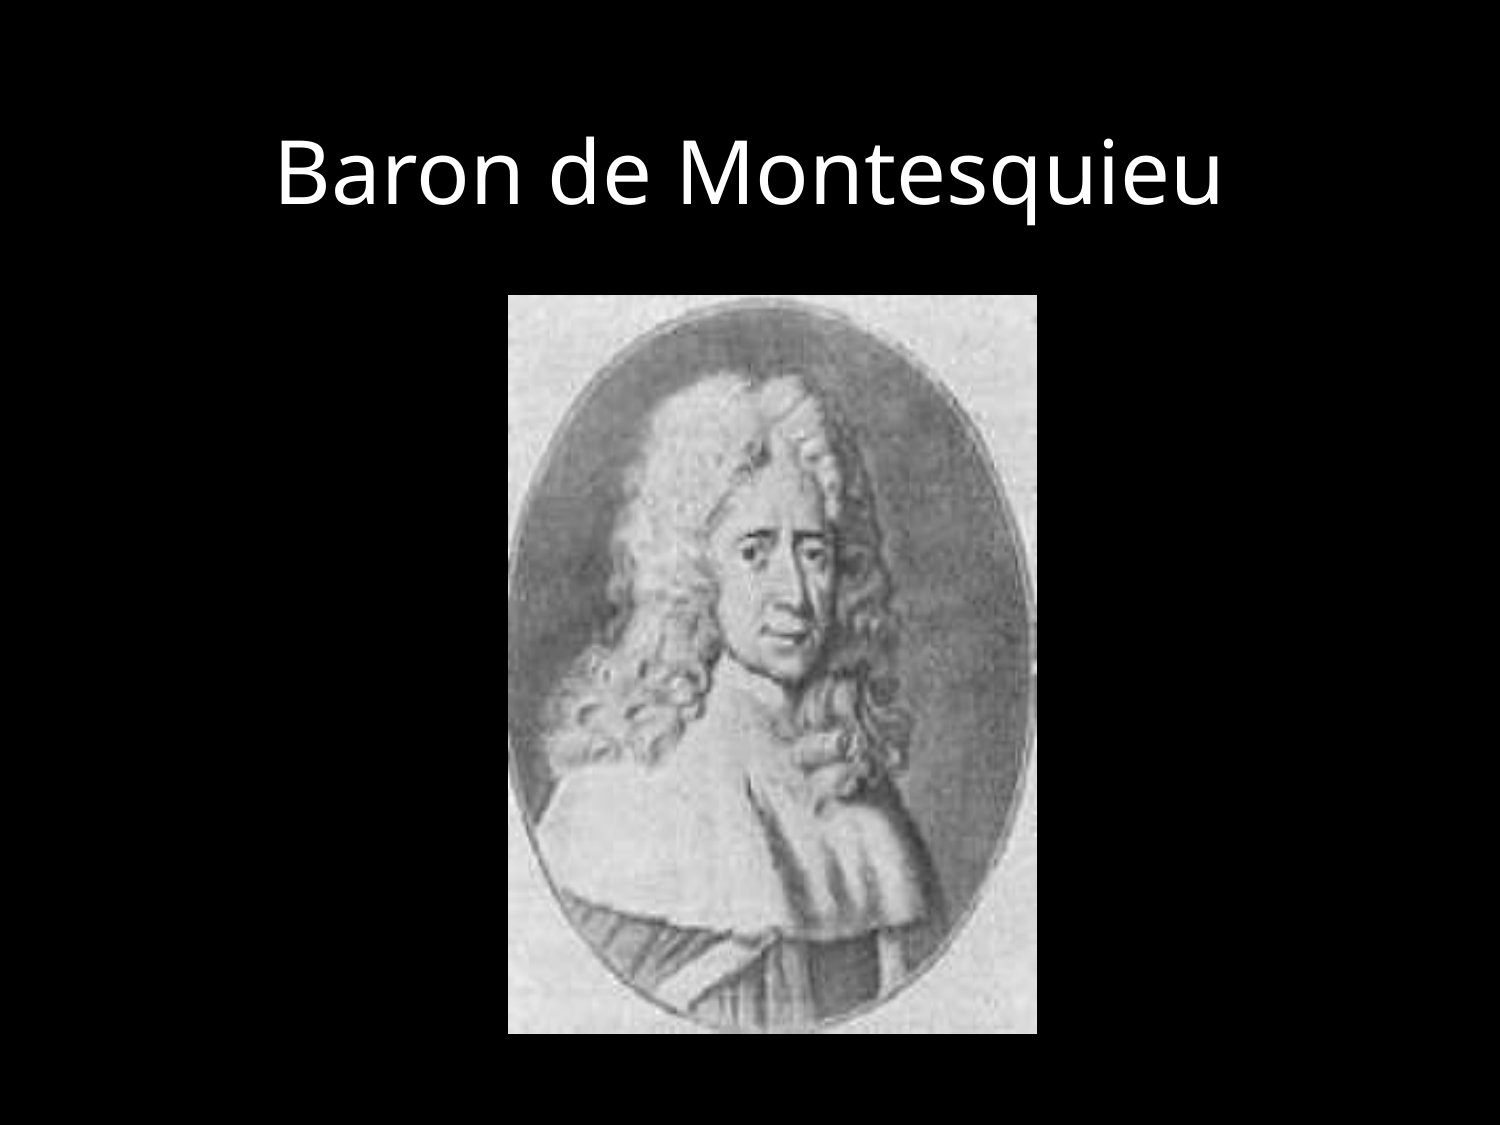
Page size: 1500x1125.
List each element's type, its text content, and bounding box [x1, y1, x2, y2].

picture [508, 295, 1038, 1034]
title Baron de Montesquieu [243, 75, 1257, 263]
